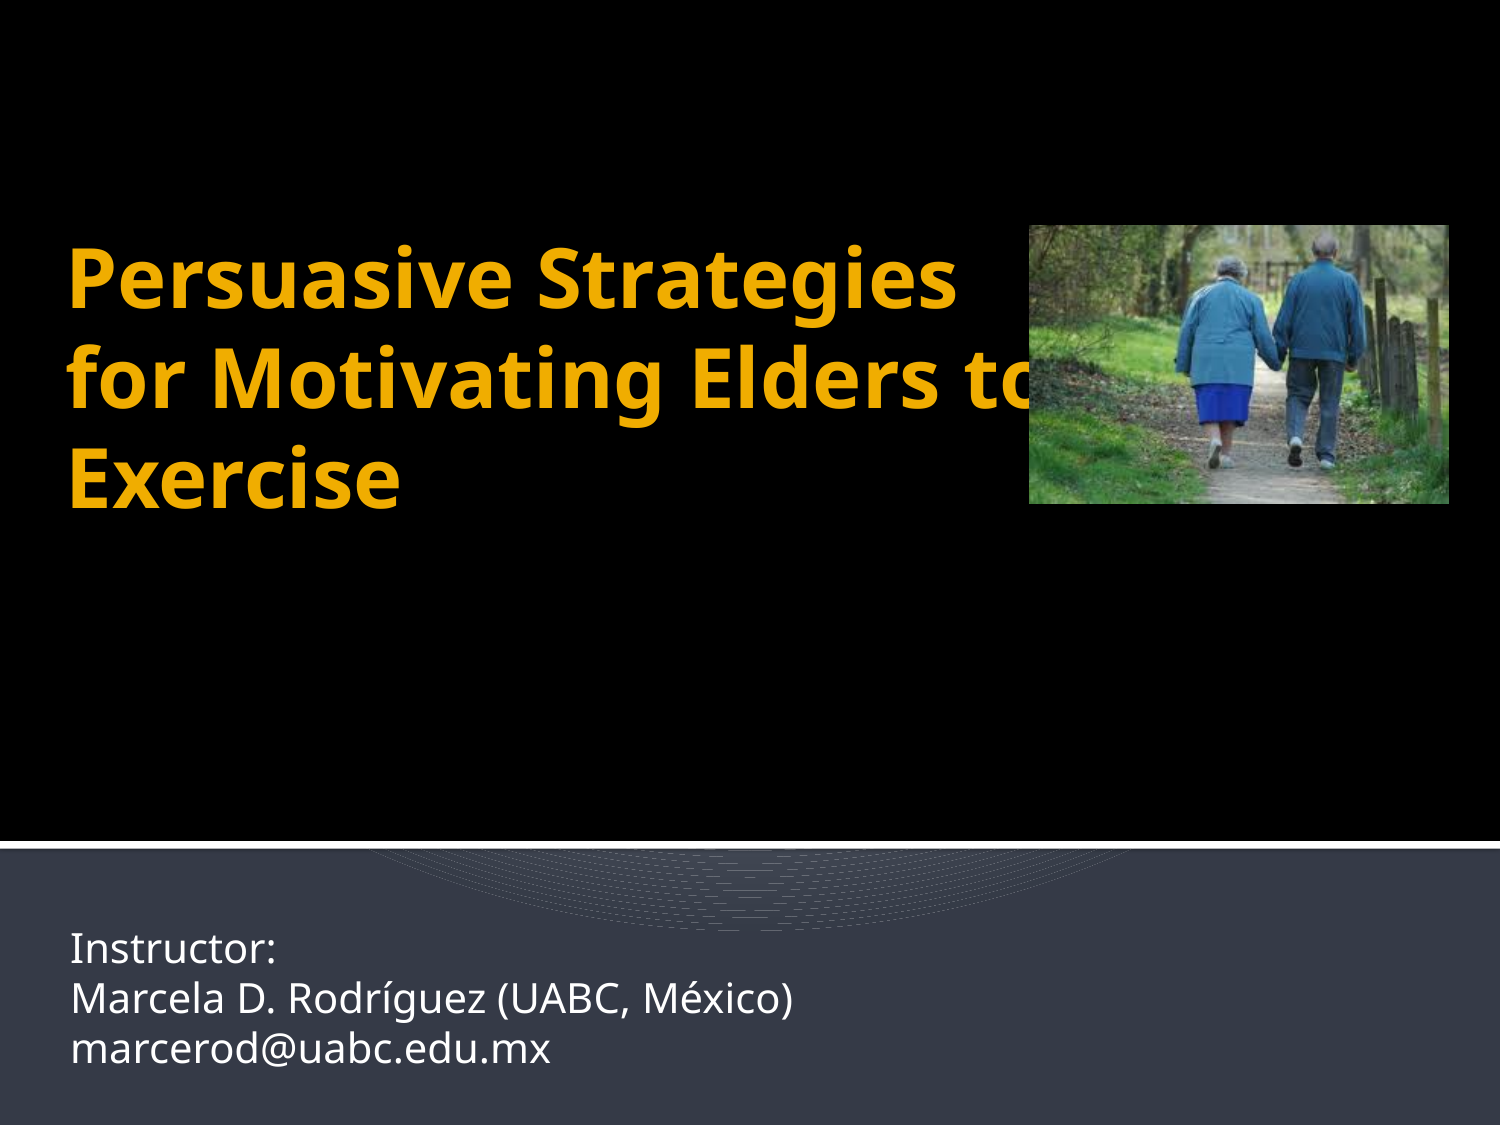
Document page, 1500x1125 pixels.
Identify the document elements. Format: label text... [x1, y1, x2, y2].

text_box Instructor: Marcela D. Rodríguez (UABC, México) marcerod@uabc.edu.mx [50, 876, 1376, 1123]
picture [1029, 225, 1449, 504]
title Persuasive Strategies for Motivating Elders to Exercise [50, 225, 1080, 787]
